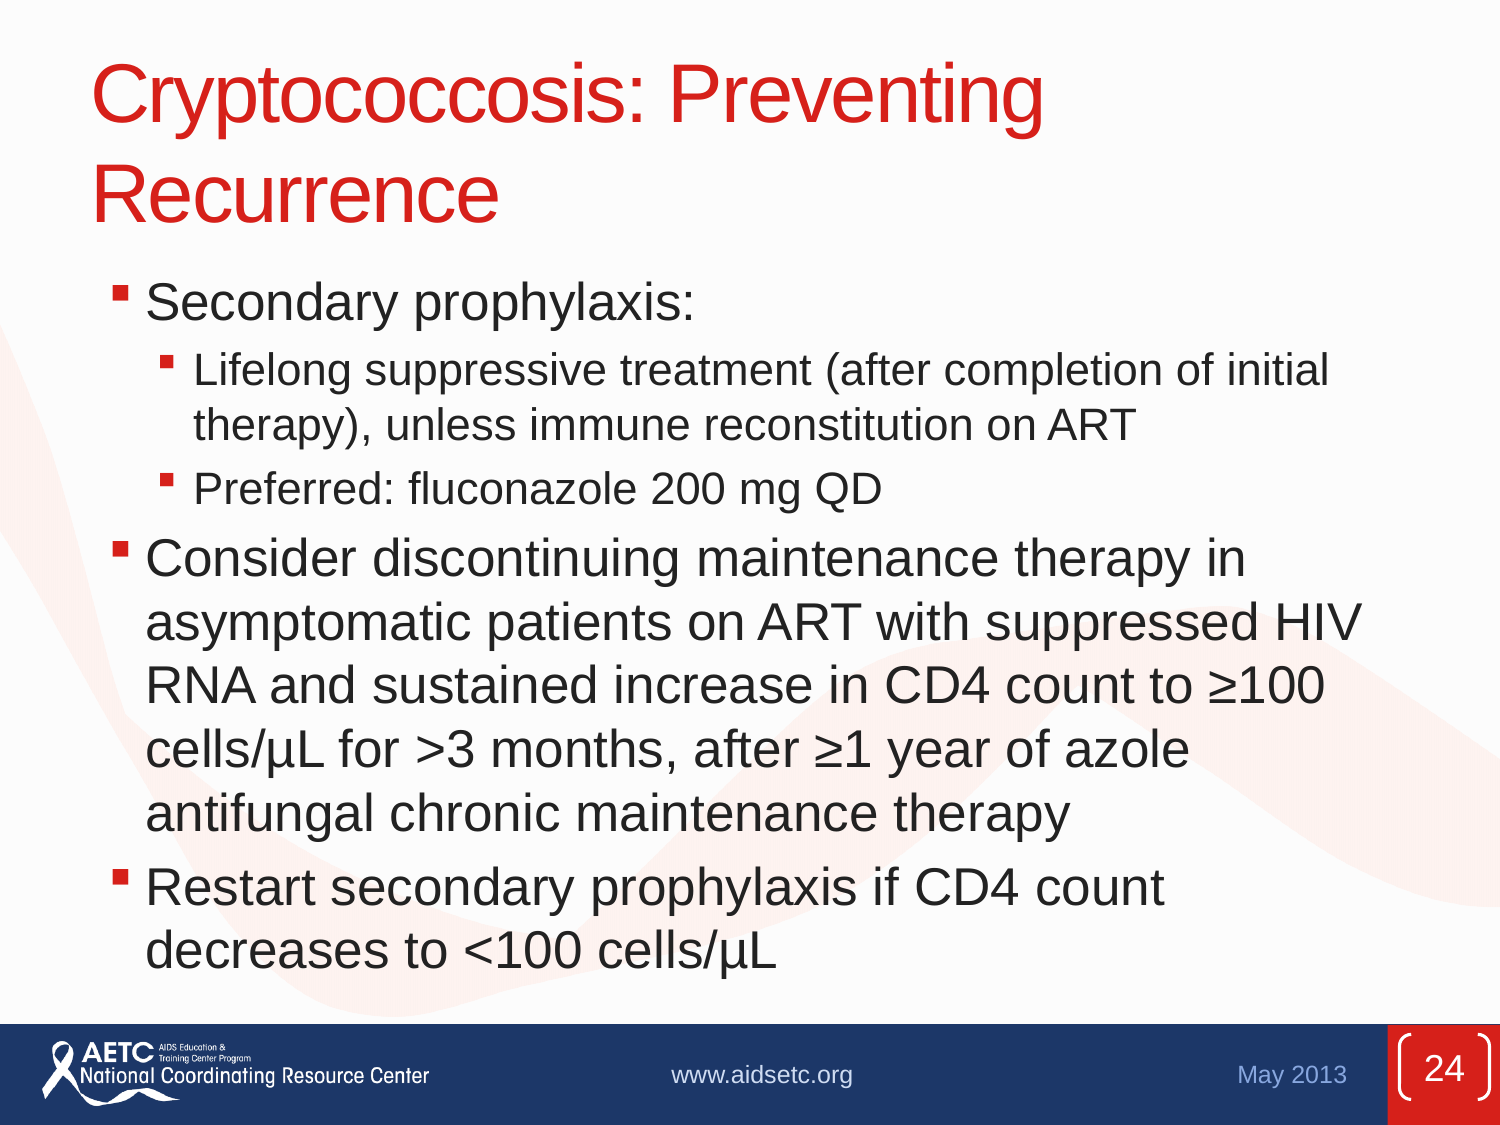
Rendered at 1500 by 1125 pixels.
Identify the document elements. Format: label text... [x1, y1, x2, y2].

footer www.aidsetc.org [462, 1043, 1063, 1104]
title Cryptococcosis: Preventing Recurrence [75, 45, 1440, 233]
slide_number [1063, 1043, 1363, 1104]
picture [40, 1039, 430, 1107]
picture [0, 0, 1500, 1017]
list Secondary prophylaxis: Lifelong suppressive treatment (after completion of initial therapy), unless immune reconstitution on ART Preferred: fluconazole 200 mg QD Consider discontinuing maintenance therapy in asymptomatic patients on ART with suppressed HIV RNA and sustained increase in CD4 count to ≥100 cells/µL for >3 months, after ≥1 year of azole antifungal chronic maintenance therapy Restart secondary prophylaxis if CD4 count decreases to <100 cells/µL [75, 260, 1440, 988]
slide_number 24 [1397, 1032, 1492, 1101]
